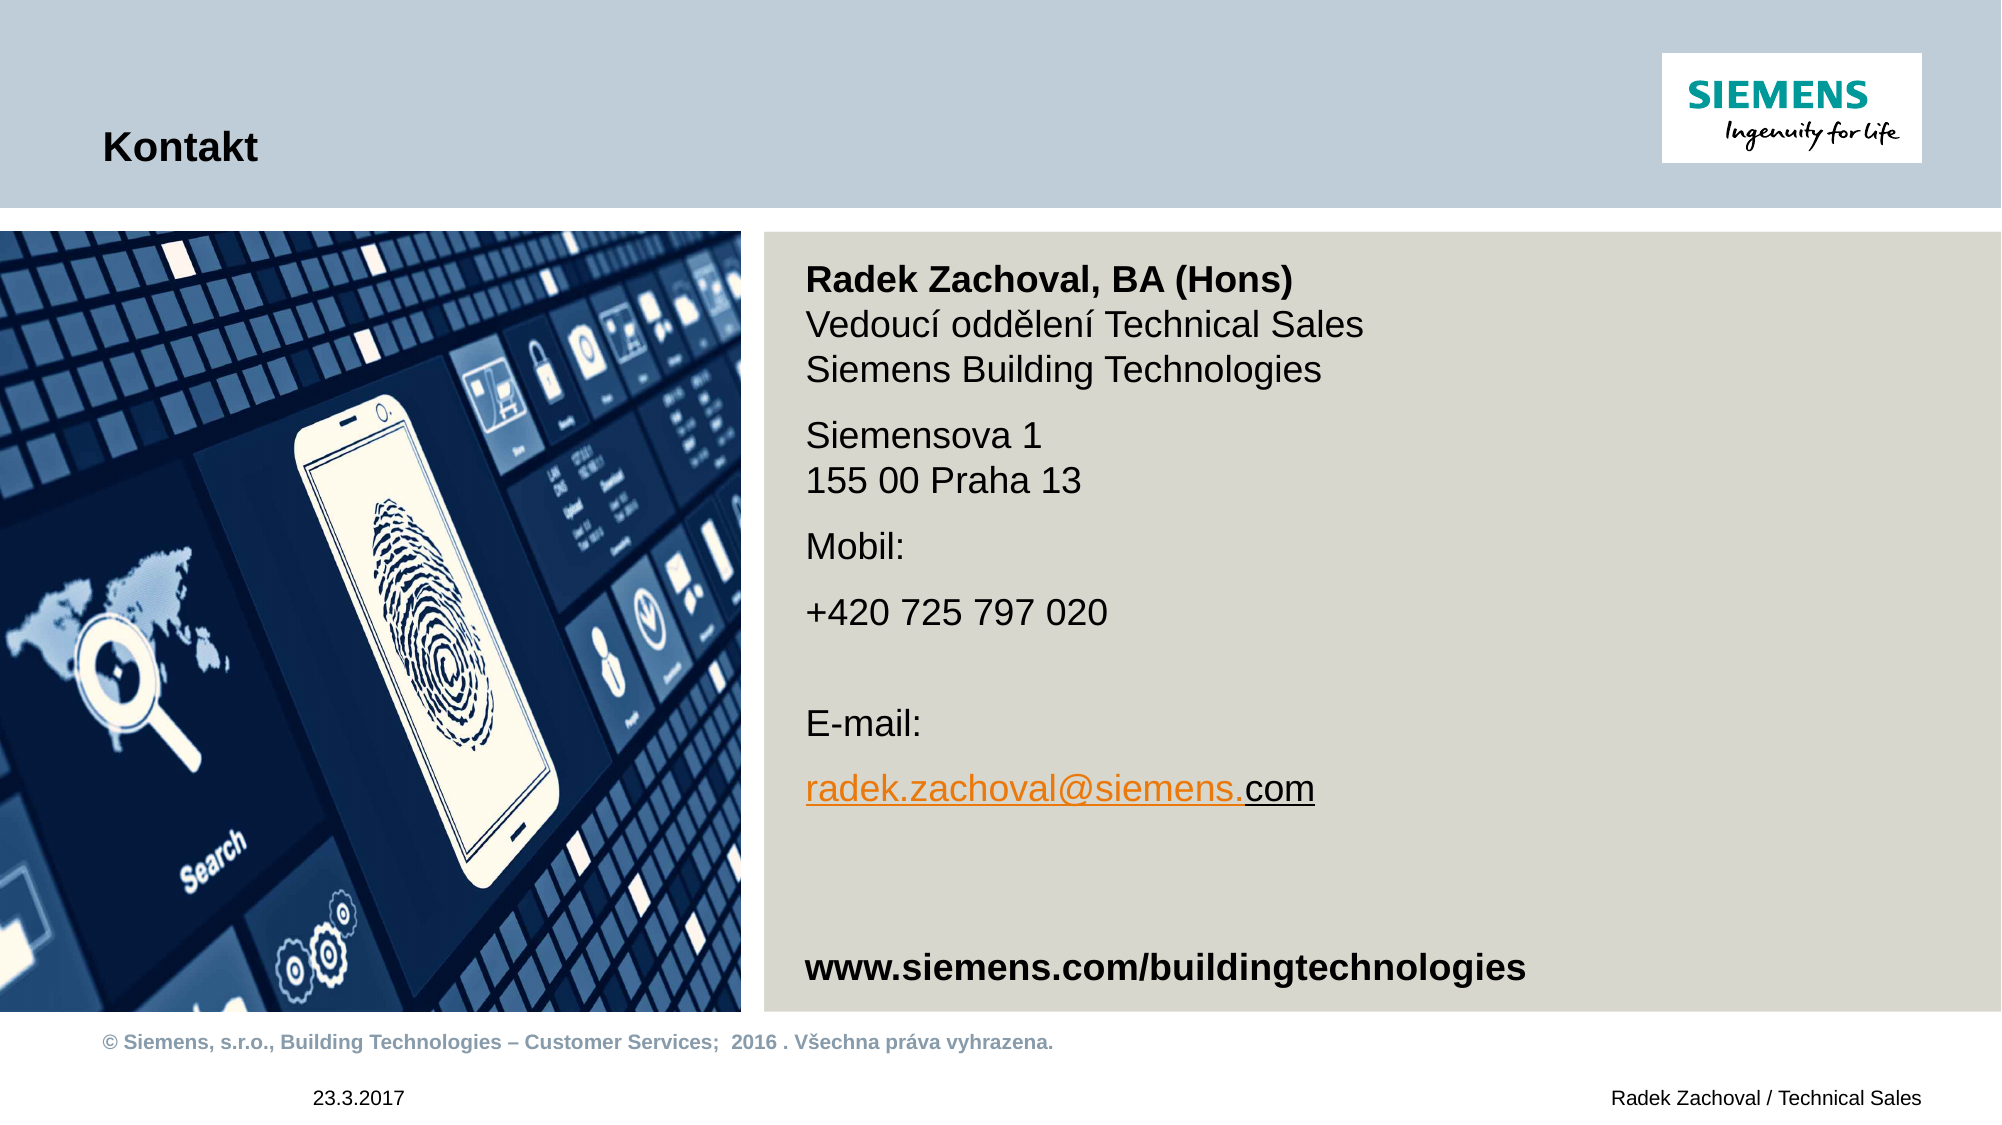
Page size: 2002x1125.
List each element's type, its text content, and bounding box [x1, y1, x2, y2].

text_box www.siemens.com/buildingtechnologies [763, 917, 2001, 1012]
list Radek Zachoval, BA (Hons) Vedoucí oddělení Technical Sales Siemens Building Technologies Siemensova 1 155 00 Praha 13 Mobil: +420 725 797 020 E-mail: radek.zachoval@siemens.com [764, 231, 2001, 917]
title Kontakt [0, 0, 2001, 209]
picture [0, 231, 741, 1012]
